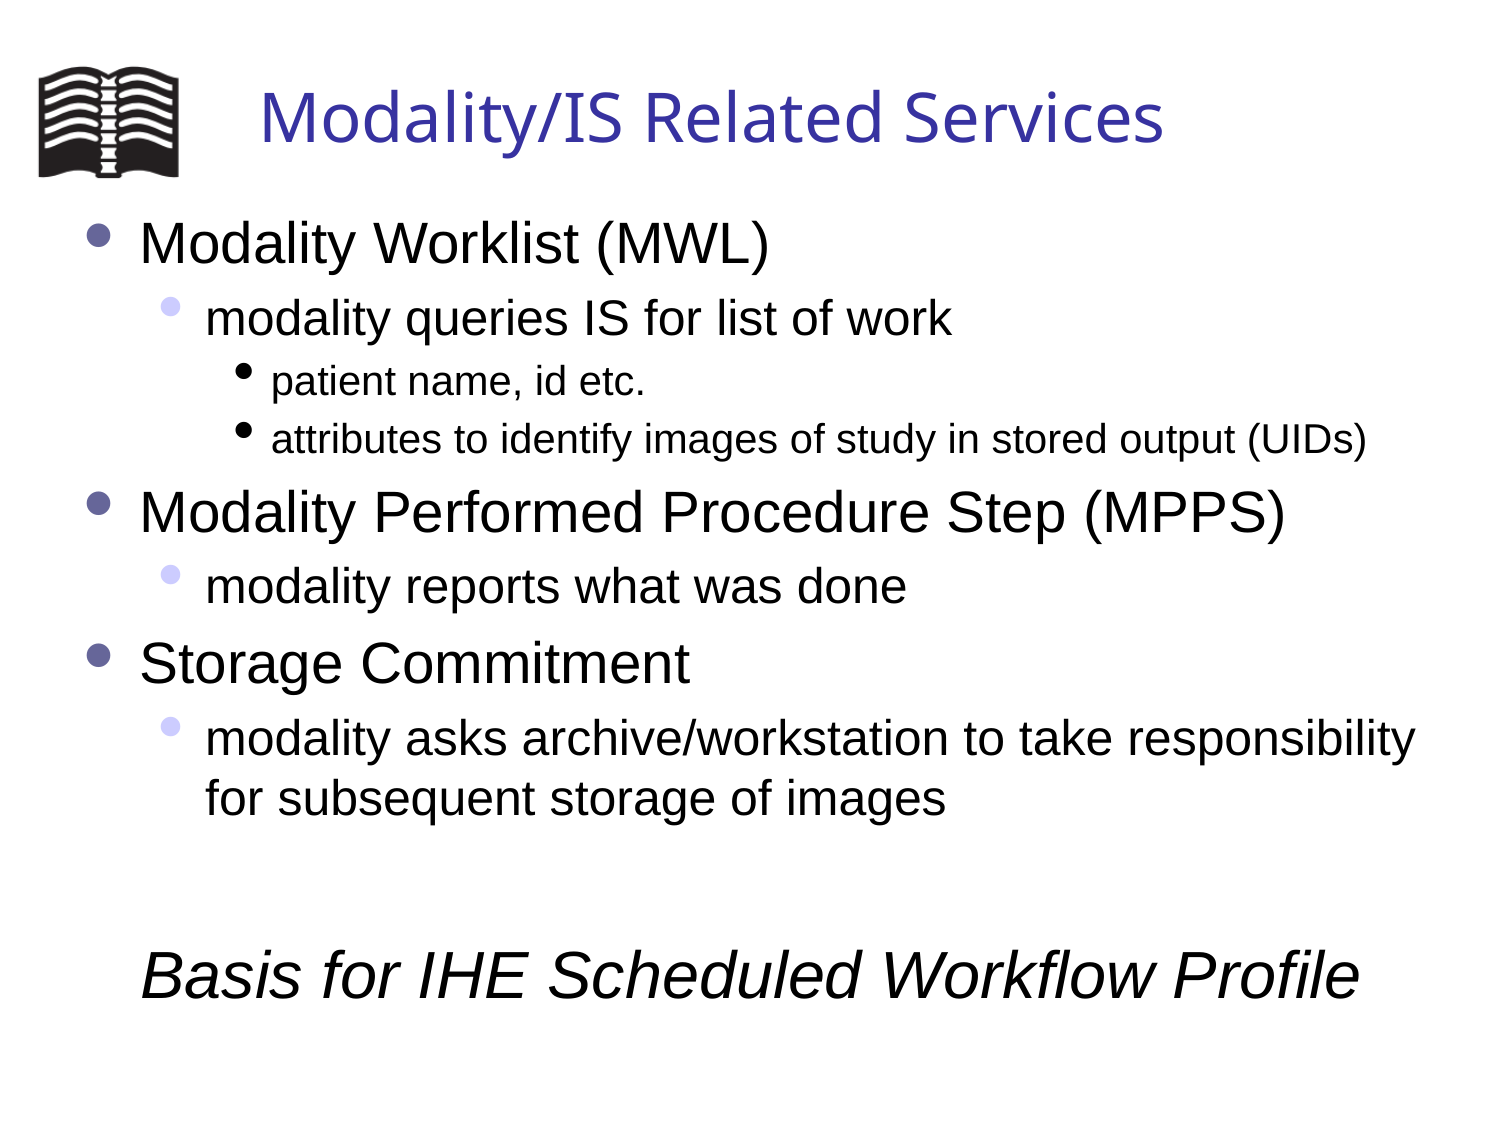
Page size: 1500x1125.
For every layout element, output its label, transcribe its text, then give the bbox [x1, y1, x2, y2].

title Modality/IS Related Services [243, 48, 1435, 164]
list Modality Worklist (MWL) modality queries IS for list of work patient name, id etc. attributes to identify images of study in stored output (UIDs) Modality Performed Procedure Step (MPPS) modality reports what was done Storage Commitment modality asks archive/workstation to take responsibility for subsequent storage of images Basis for IHE Scheduled Workflow Profile [68, 198, 1435, 1071]
